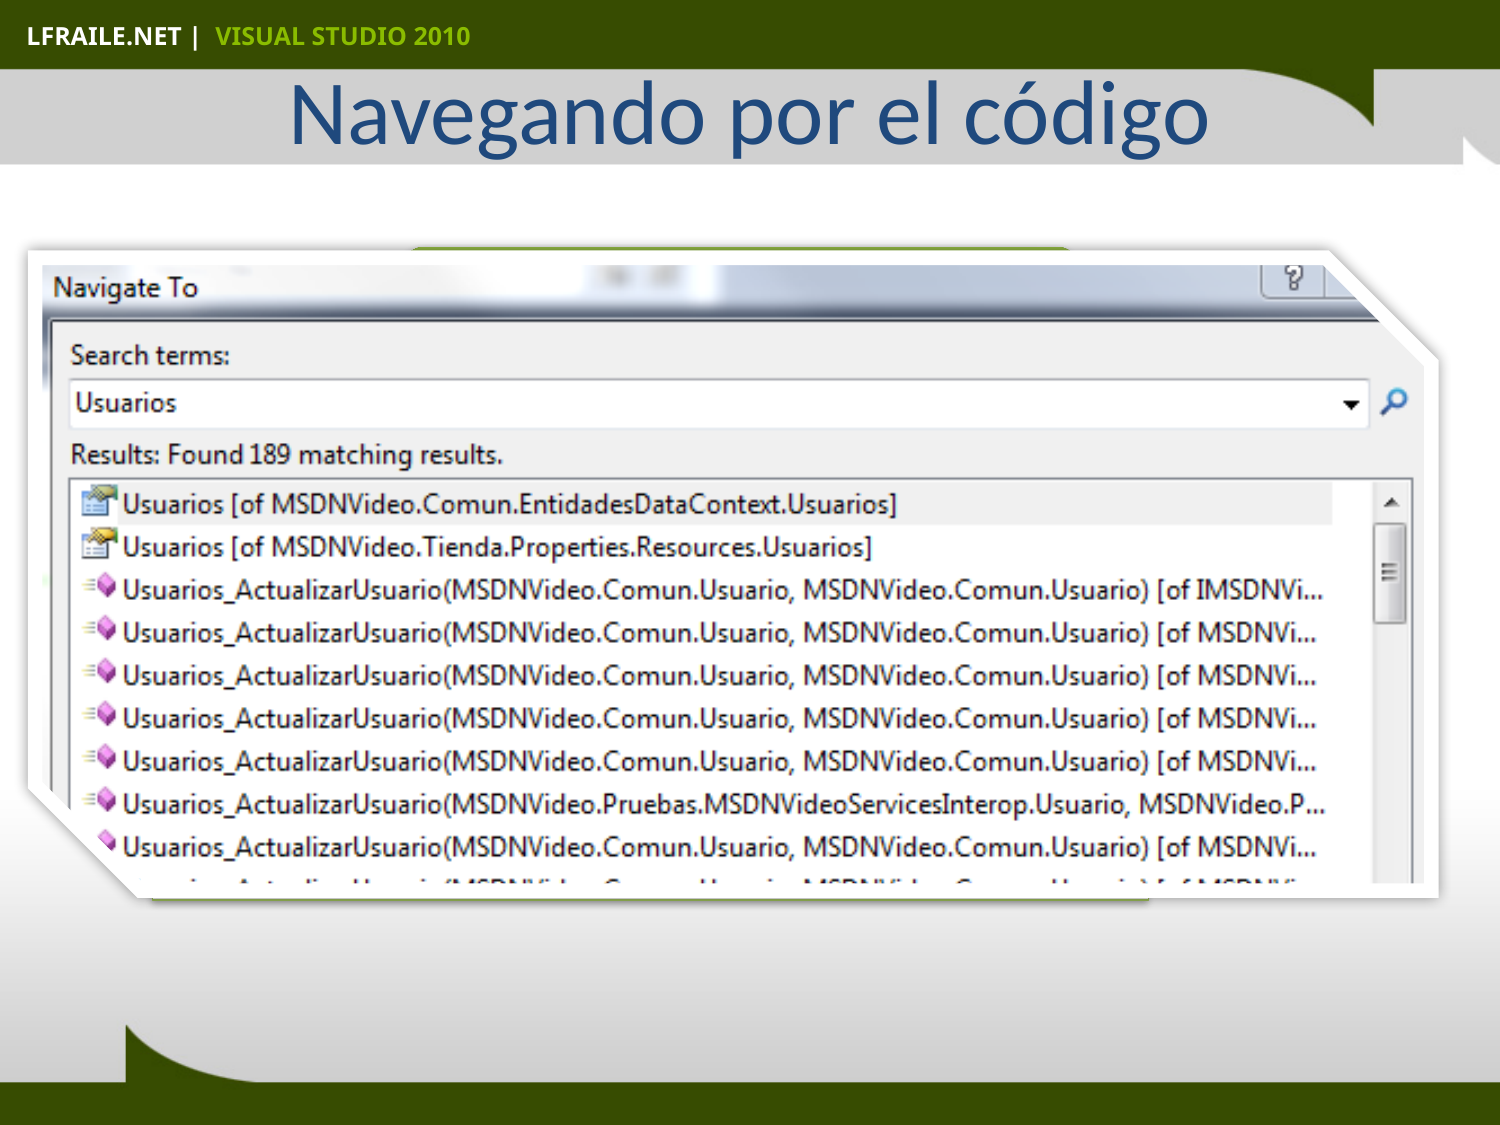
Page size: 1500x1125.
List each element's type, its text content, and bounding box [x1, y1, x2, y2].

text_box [351, 245, 1325, 256]
picture [0, 0, 1500, 1125]
title Navegando por el código [75, 45, 1425, 233]
